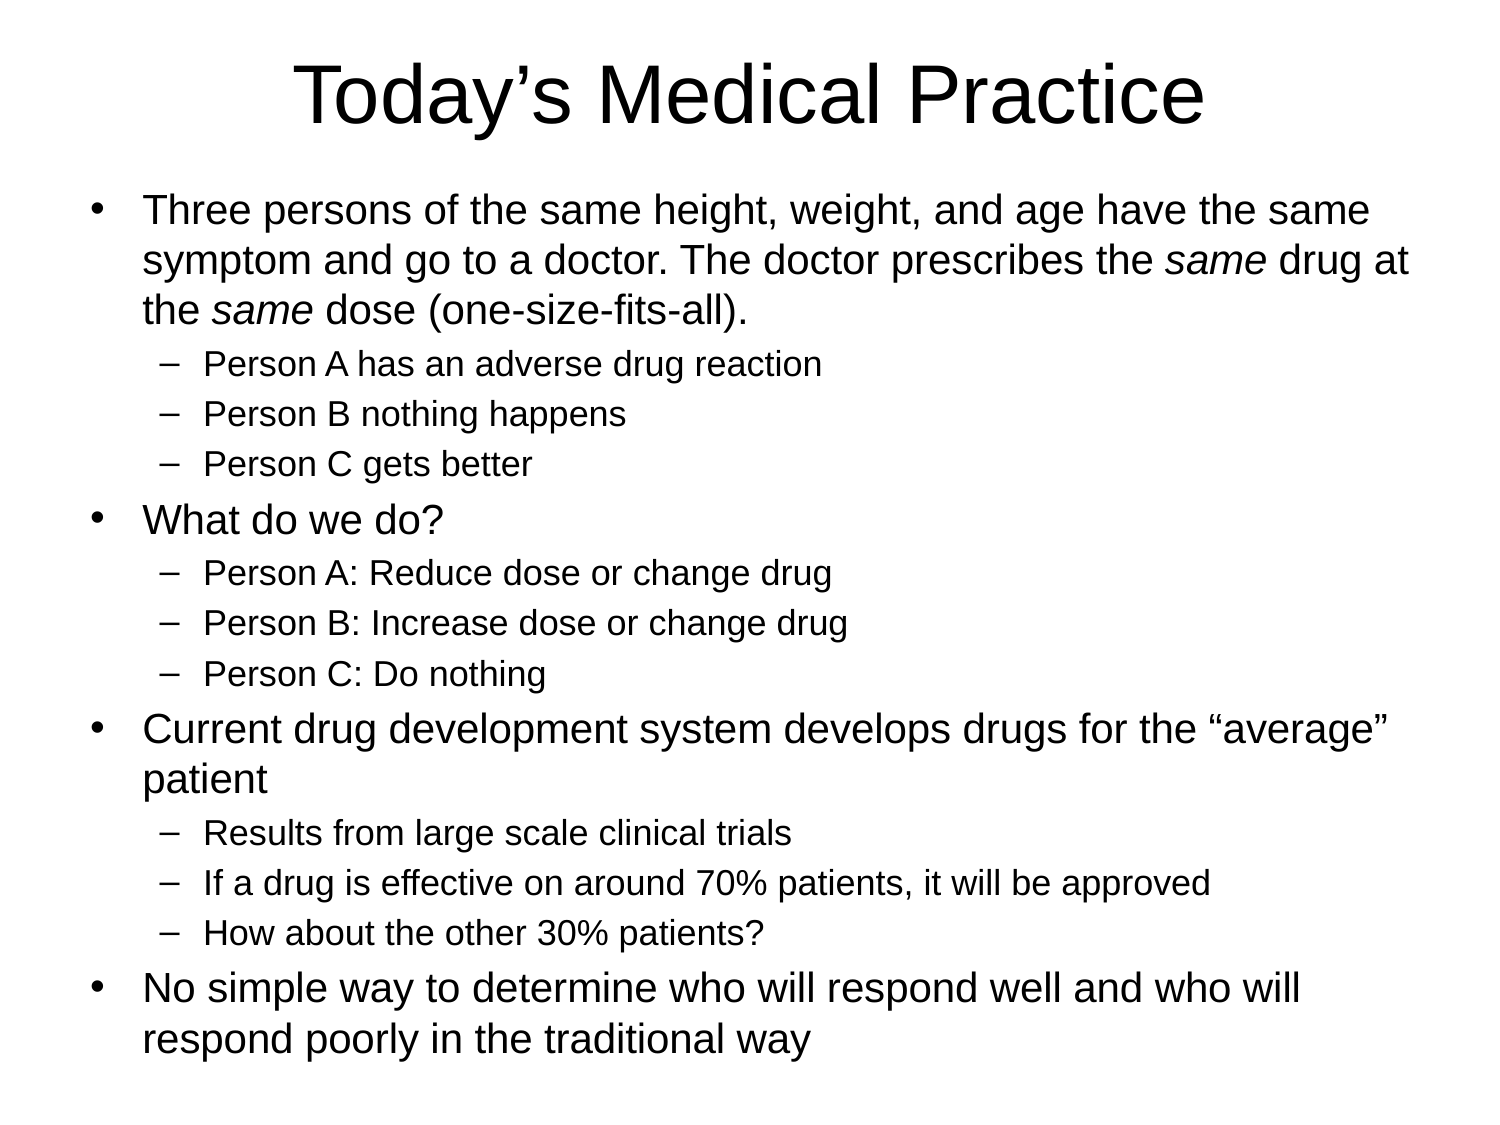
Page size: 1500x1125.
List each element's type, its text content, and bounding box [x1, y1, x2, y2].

list Three persons of the same height, weight, and age have the same symptom and go to a doctor. The doctor prescribes the same drug at the same dose (one-size-fits-all). Person A has an adverse drug reaction Person B nothing happens Person C gets better What do we do? Person A: Reduce dose or change drug Person B: Increase dose or change drug Person C: Do nothing Current drug development system develops drugs for the “average” patient Results from large scale clinical trials If a drug is effective on around 70% patients, it will be approved How about the other 30% patients? No simple way to determine who will respond well and who will respond poorly in the traditional way [75, 174, 1425, 1075]
title Today’s Medical Practice [75, 24, 1425, 155]
